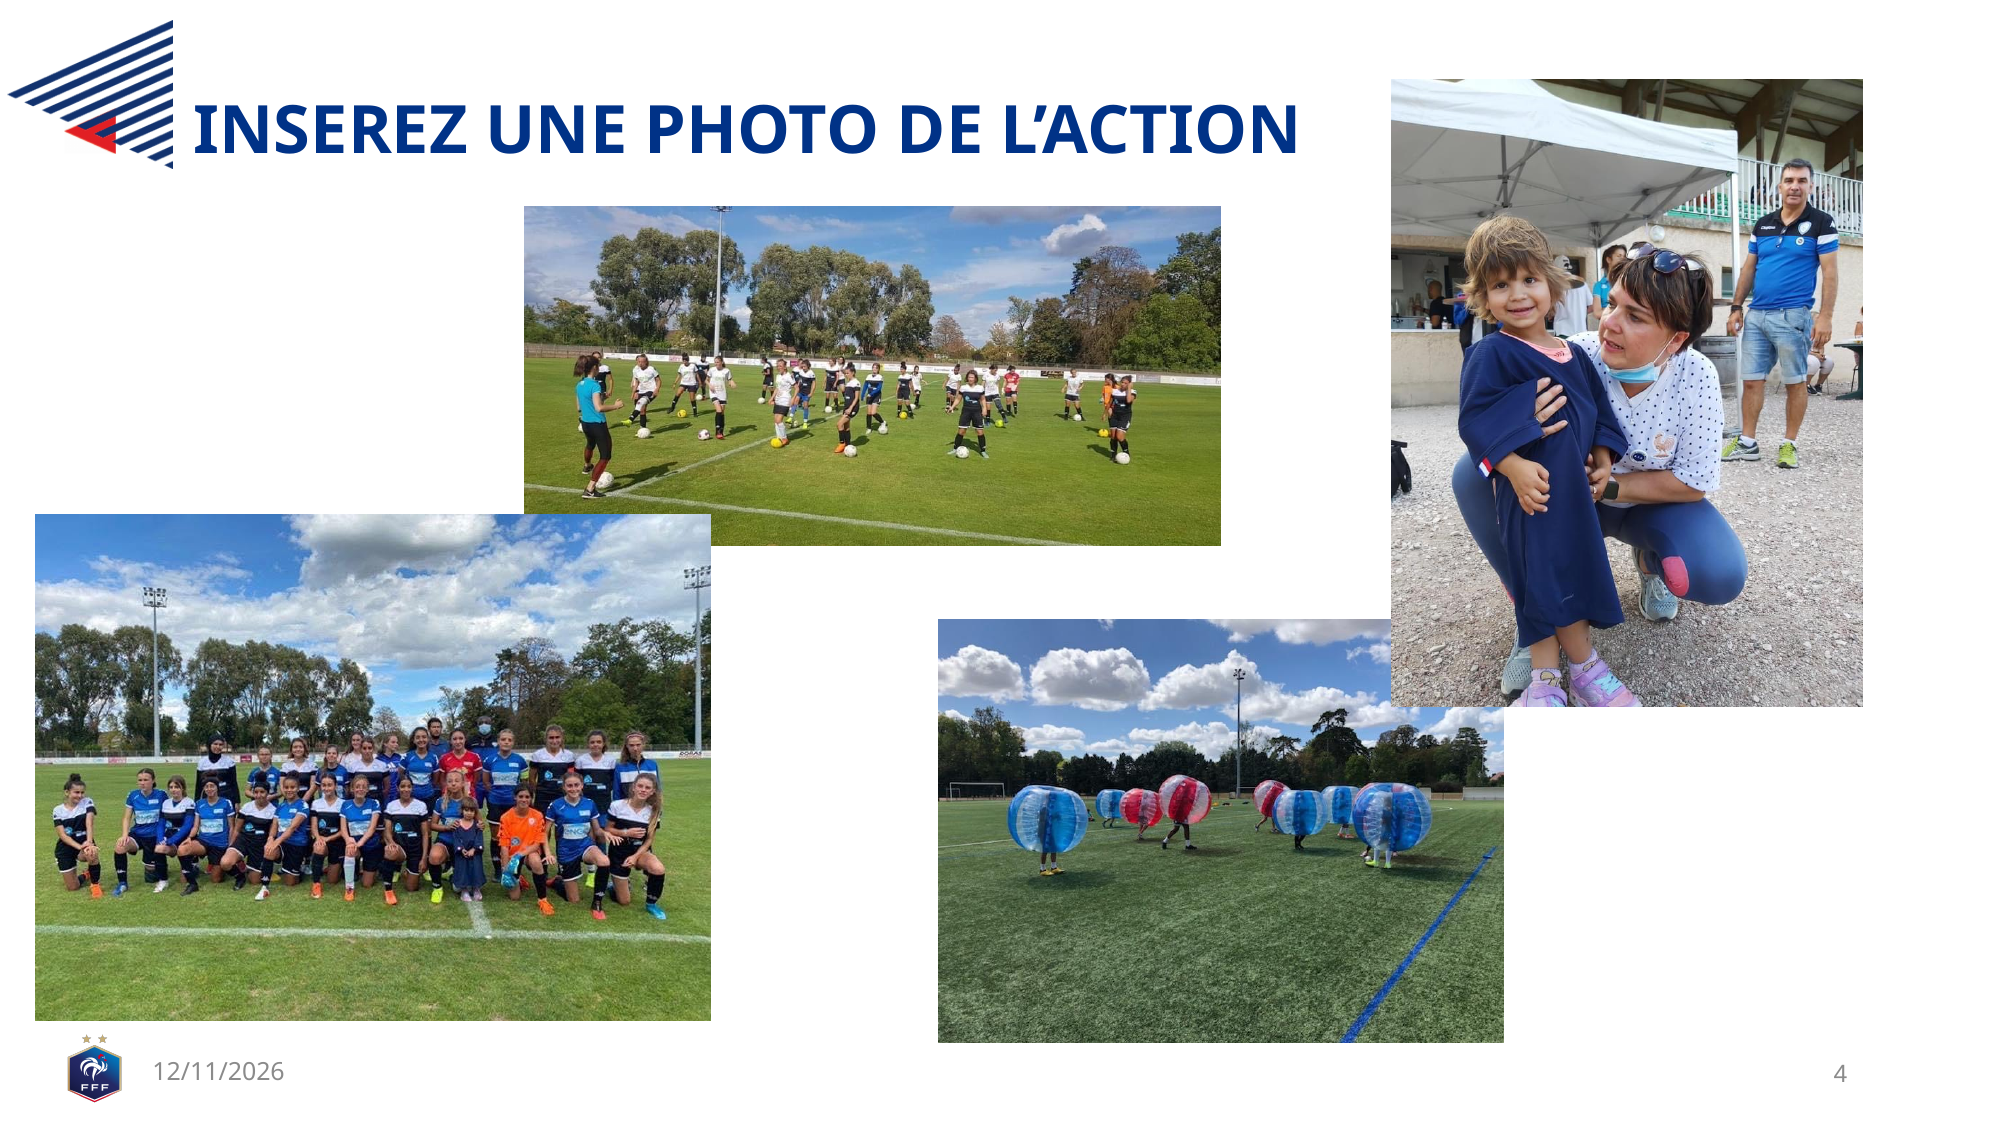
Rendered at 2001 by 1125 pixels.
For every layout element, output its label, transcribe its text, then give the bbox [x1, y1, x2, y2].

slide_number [137, 1042, 588, 1103]
title INSEREZ UNE PHOTO DE L’ACTION [178, 23, 1638, 242]
picture [1391, 79, 1863, 707]
picture [35, 206, 1221, 1021]
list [938, 619, 1504, 1043]
slide_number 4 [1412, 1042, 1863, 1103]
picture [51, 1026, 138, 1119]
picture [7, 20, 173, 169]
